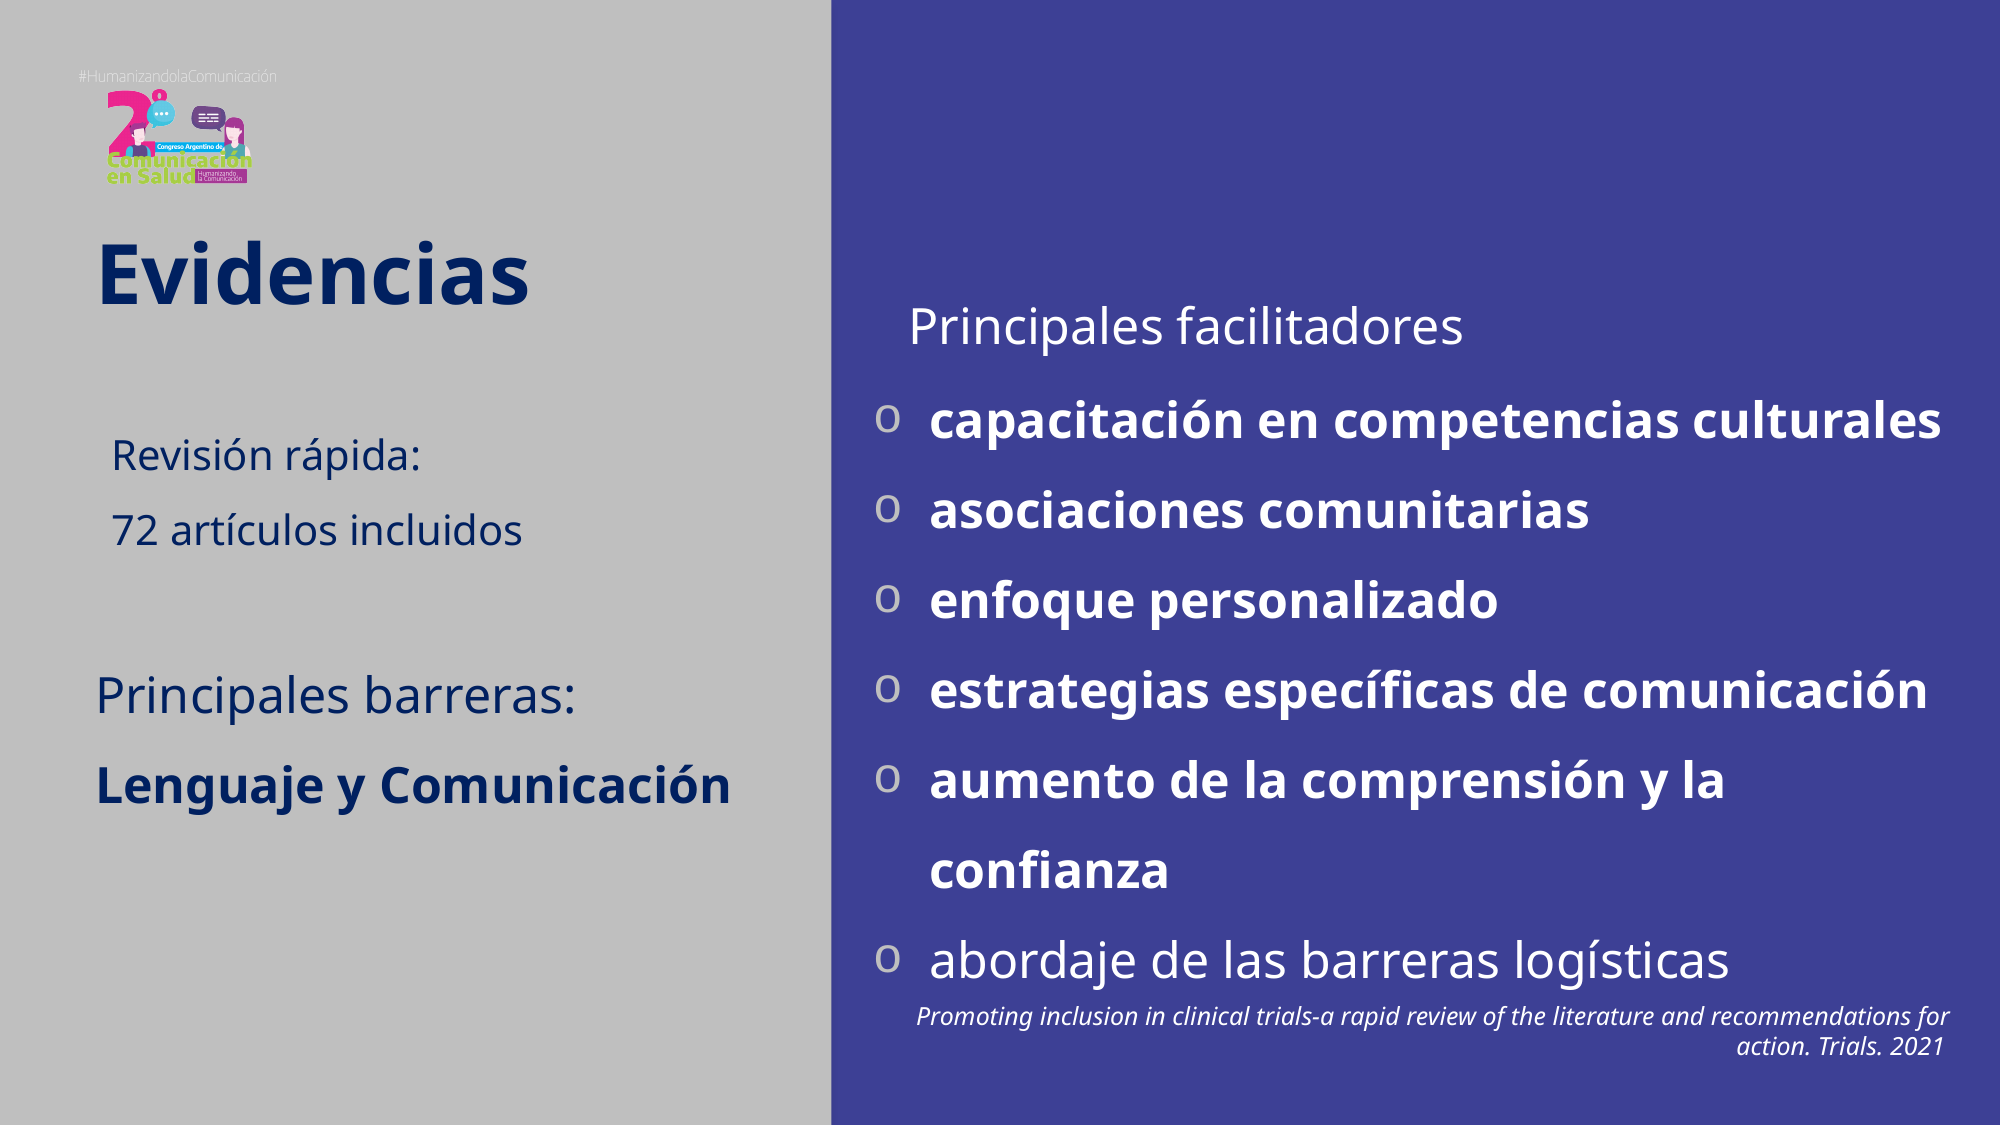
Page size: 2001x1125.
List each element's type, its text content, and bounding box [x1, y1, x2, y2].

text_box Principales facilitadores [893, 256, 2000, 362]
text_box Promoting inclusion in clinical trials-a rapid review of the literature and recommendations for action. Trials. 2021 [831, 992, 1967, 1068]
text_box capacitación en competencias culturales asociaciones comunitarias enfoque personalizado estrategias específicas de comunicación aumento de la comprensión y la confianza abordaje de las barreras logísticas [858, 351, 1967, 992]
text_box Revisión rápida: 72 artículos incluidos [96, 395, 795, 561]
text_box [0, 0, 832, 1125]
text_box Principales barreras: Lenguaje y Comunicación [79, 625, 832, 821]
picture [79, 69, 276, 184]
text_box Evidencias [79, 213, 957, 329]
